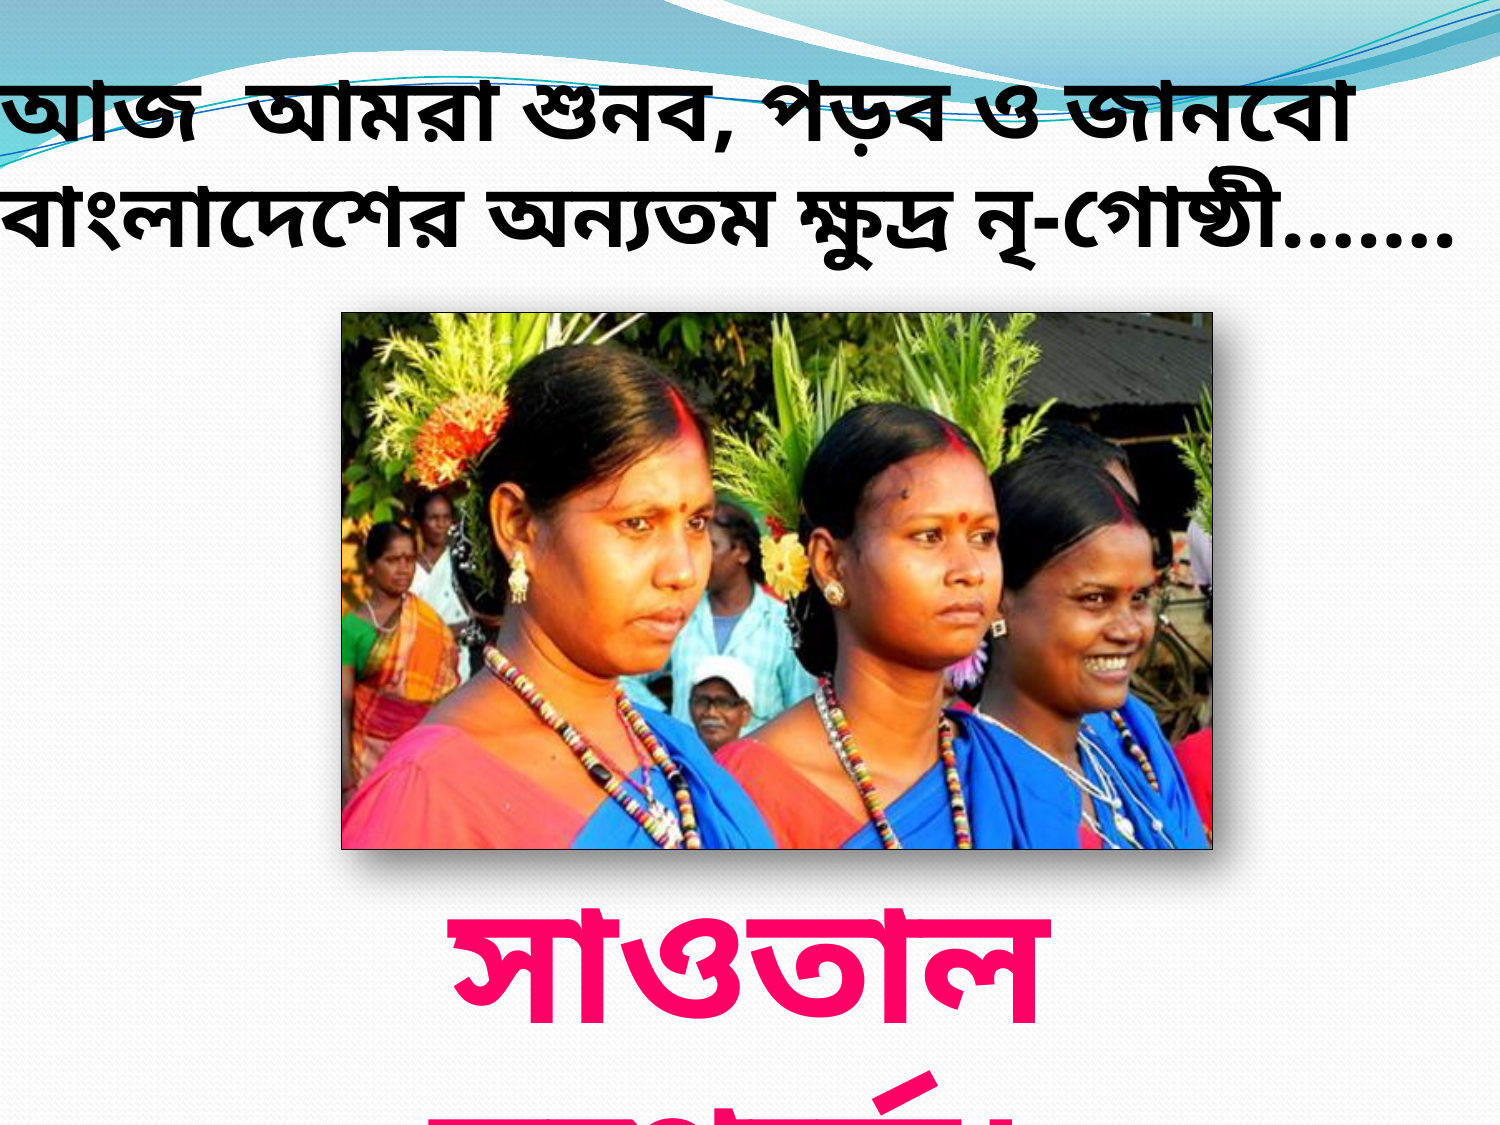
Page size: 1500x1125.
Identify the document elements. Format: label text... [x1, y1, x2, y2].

picture [341, 312, 1213, 851]
text_box সাওতাল সম্পর্কে। [275, 849, 1225, 1125]
text_box আজ আমরা শুনব, পড়ব ও জানবো বাংলাদেশের অন্যতম ক্ষুদ্র নৃ-গোষ্ঠী……. [0, 0, 1500, 266]
